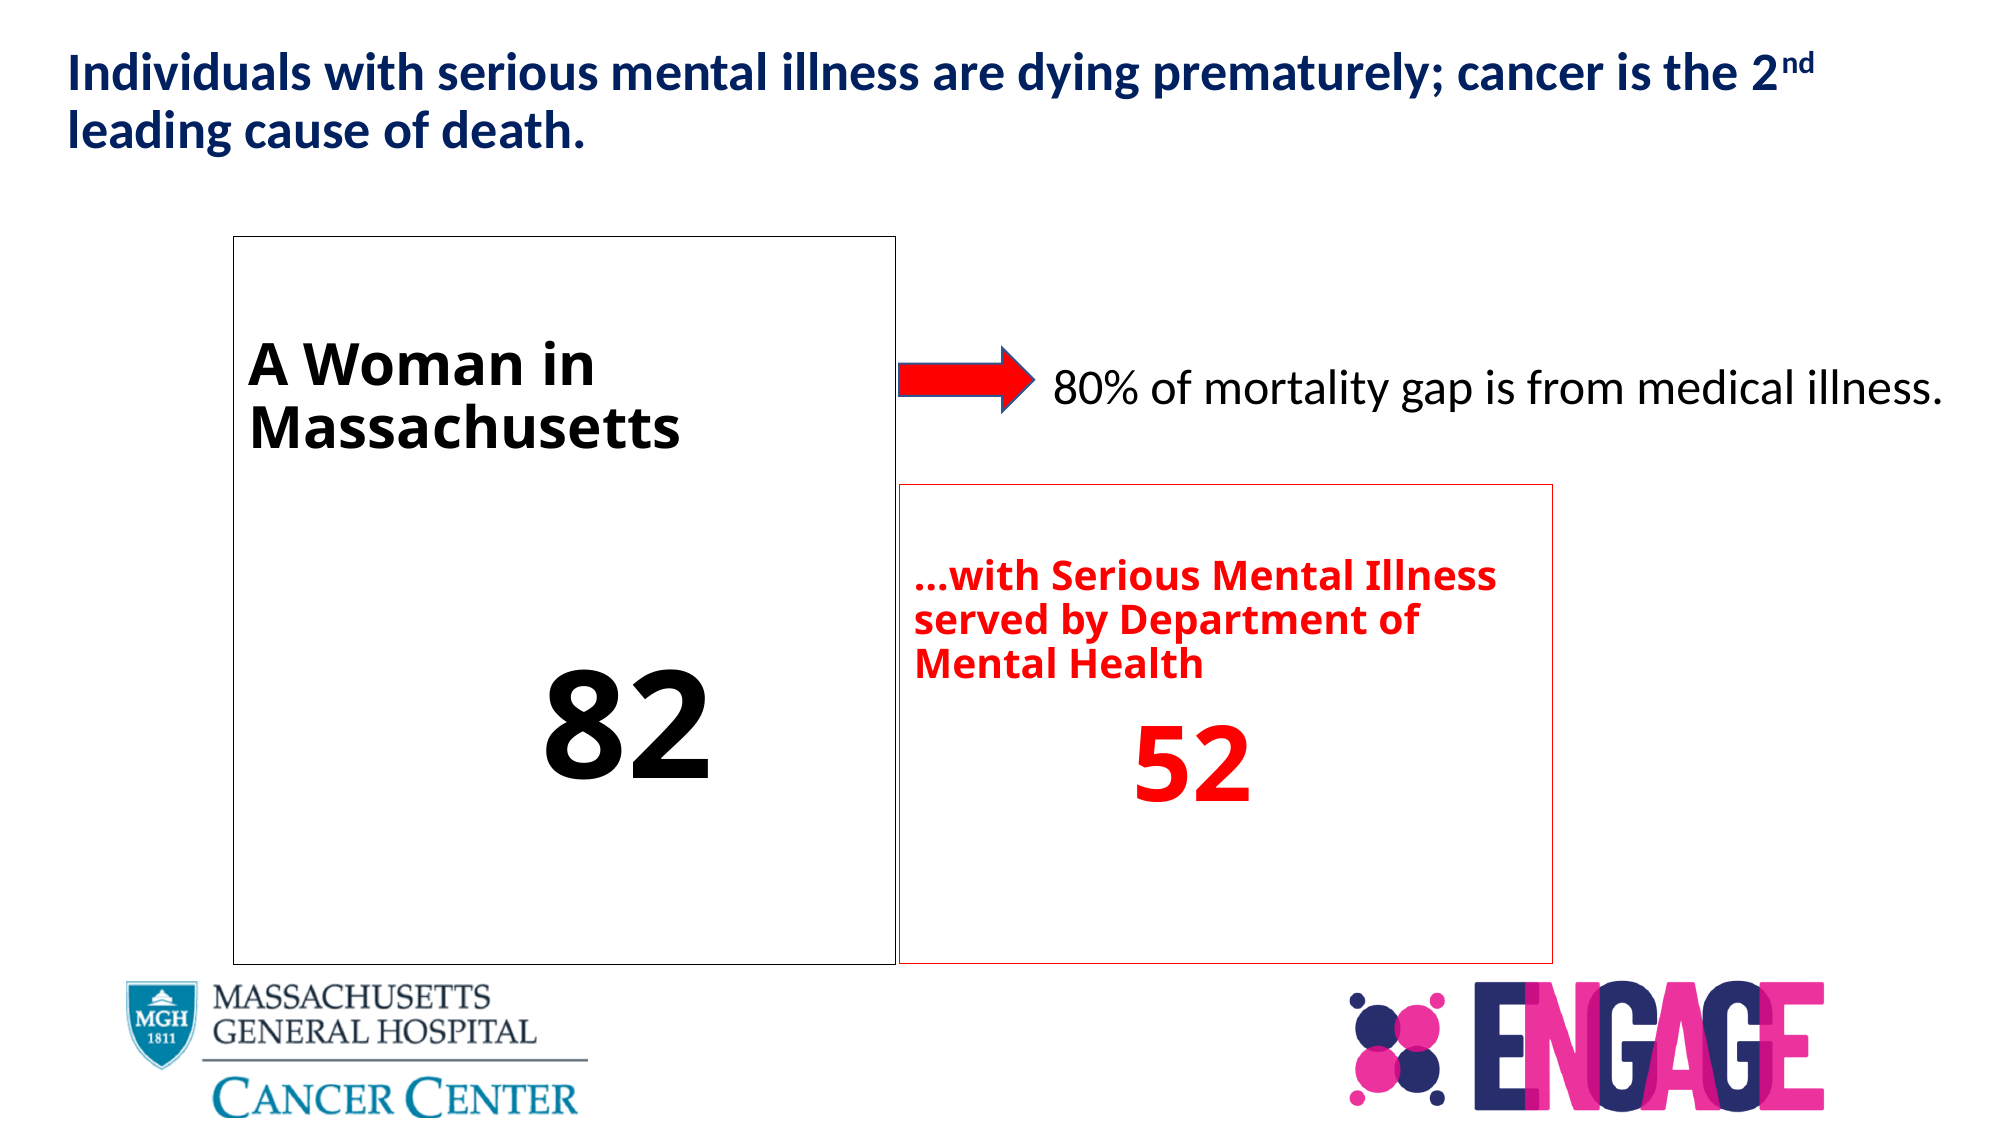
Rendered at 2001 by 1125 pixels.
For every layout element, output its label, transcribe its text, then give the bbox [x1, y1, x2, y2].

list …with Serious Mental Illness served by Department of Mental Health 52 [899, 484, 1553, 964]
text_box 80% of mortality gap is from medical illness. [1038, 347, 1960, 423]
list A Woman in Massachusetts 82 [233, 236, 896, 965]
text_box [898, 345, 1036, 415]
title Individuals with serious mental illness are dying prematurely; cancer is the 2nd leading cause of death. [52, 0, 1909, 219]
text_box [126, 975, 1832, 1118]
